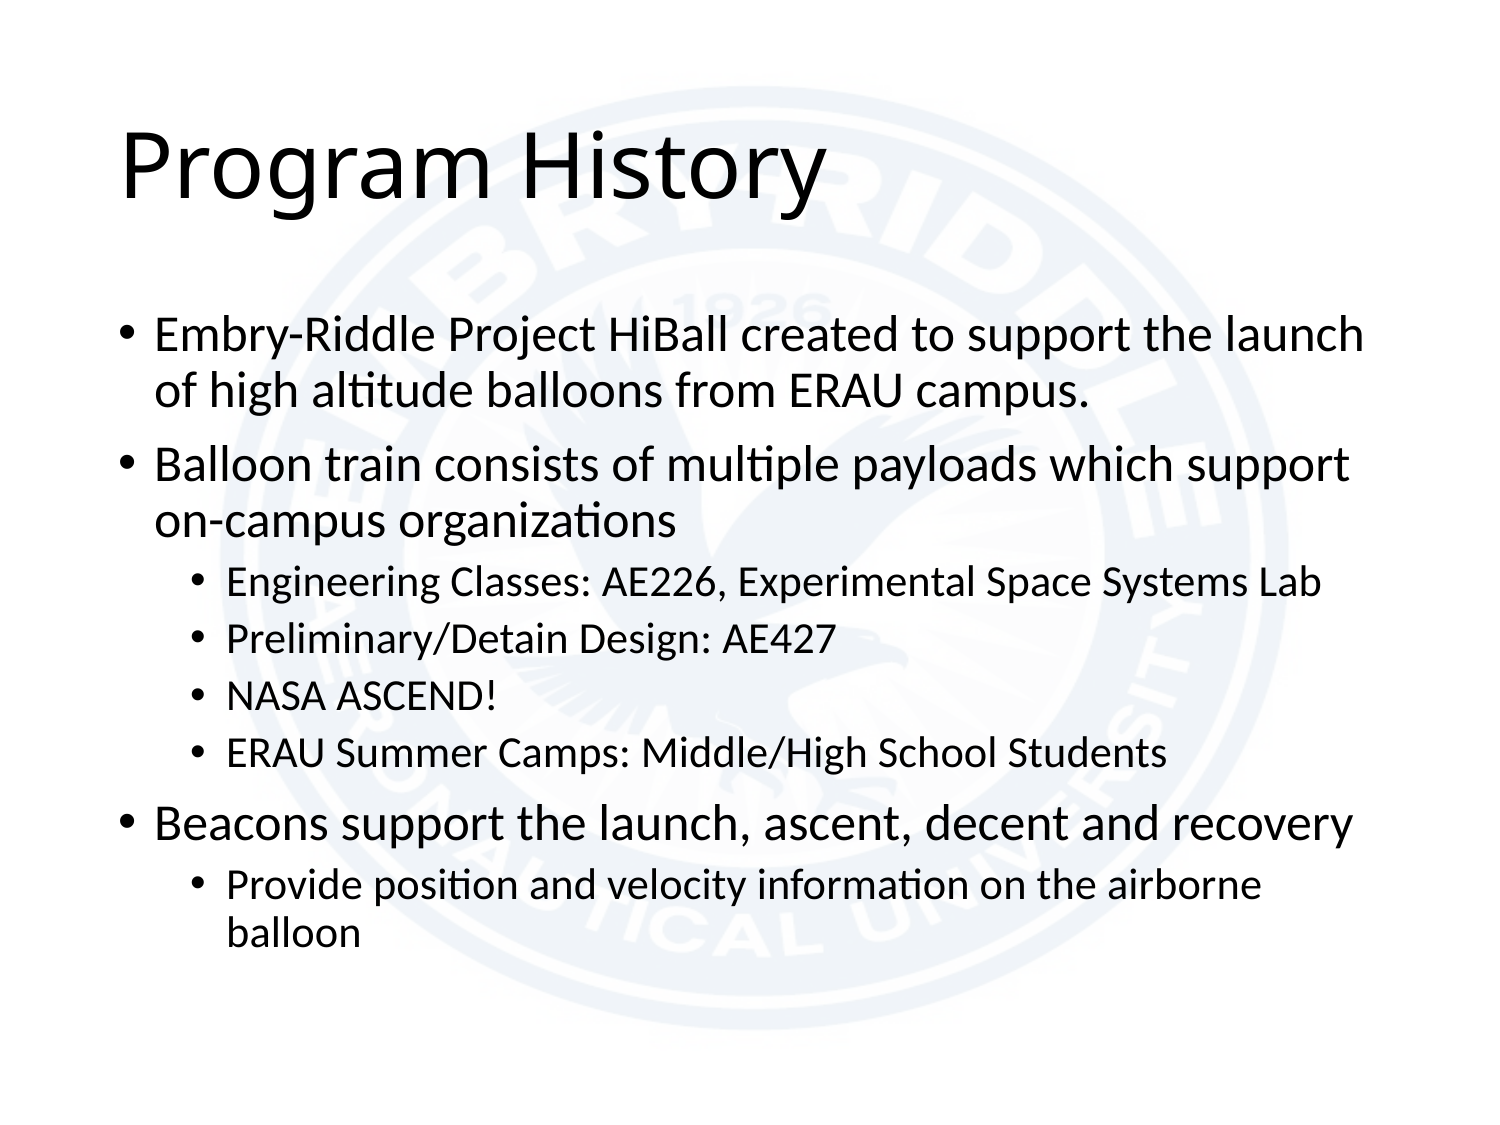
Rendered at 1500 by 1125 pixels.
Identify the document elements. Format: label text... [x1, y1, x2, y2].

title Program History [103, 59, 1397, 278]
list Embry-Riddle Project HiBall created to support the launch of high altitude balloons from ERAU campus. Balloon train consists of multiple payloads which support on-campus organizations Engineering Classes: AE226, Experimental Space Systems Lab Preliminary/Detain Design: AE427 NASA ASCEND! ERAU Summer Camps: Middle/High School Students Beacons support the launch, ascent, decent and recovery Provide position and velocity information on the airborne balloon [103, 299, 1397, 1014]
